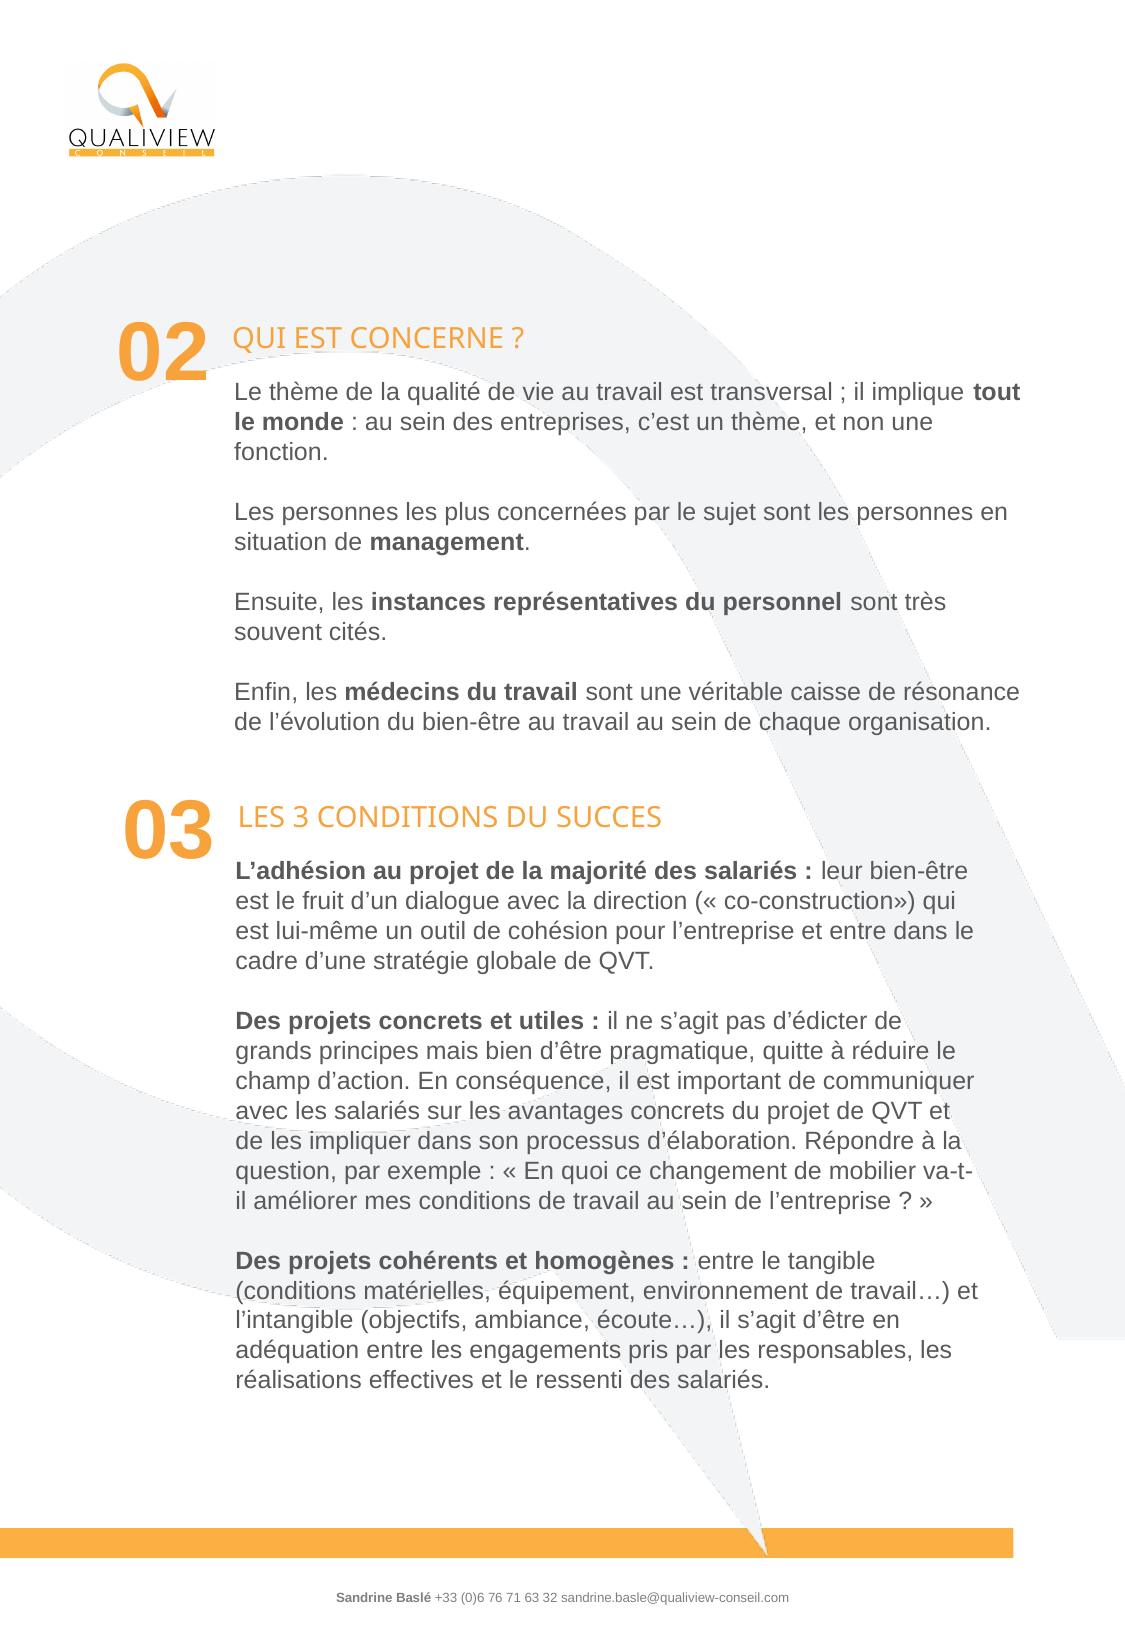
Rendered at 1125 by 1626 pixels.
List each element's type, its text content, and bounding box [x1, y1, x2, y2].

text_box LES 3 CONDITIONS DU SUCCES [222, 790, 1005, 841]
text_box 03 [107, 768, 272, 883]
text_box Le thème de la qualité de vie au travail est transversal ; il implique tout le monde : au sein des entreprises, c’est un thème, et non une fonction. Les personnes les plus concernées par le sujet sont les personnes en situation de management. Ensuite, les instances représentatives du personnel sont très souvent cités. Enfin, les médecins du travail sont une véritable caisse de résonance de l’évolution du bien-être au travail au sein de chaque organisation. [219, 368, 1049, 743]
text_box L’adhésion au projet de la majorité des salariés : leur bien-être est le fruit d’un dialogue avec la direction (« co-construction») qui est lui-même un outil de cohésion pour l’entreprise et entre dans le cadre d’une stratégie globale de QVT. Des projets concrets et utiles : il ne s’agit pas d’édicter de grands principes mais bien d’être pragmatique, quitte à réduire le champ d’action. En conséquence, il est important de communiquer avec les salariés sur les avantages concrets du projet de QVT et de les impliquer dans son processus d’élaboration. Répondre à la question, par exemple : « En quoi ce changement de mobilier va-t-il améliorer mes conditions de travail au sein de l’entreprise ? » Des projets cohérents et homogènes : entre le tangible (conditions matérielles, équipement, environnement de travail…) et l’intangible (objectifs, ambiance, écoute…), il s’agit d’être en adéquation entre les engagements pris par les responsables, les réalisations effectives et le ressenti des salariés. [220, 847, 996, 1402]
picture [66, 60, 216, 159]
text_box 02 [102, 289, 266, 404]
text_box QUI EST CONCERNE ? [217, 311, 1000, 362]
